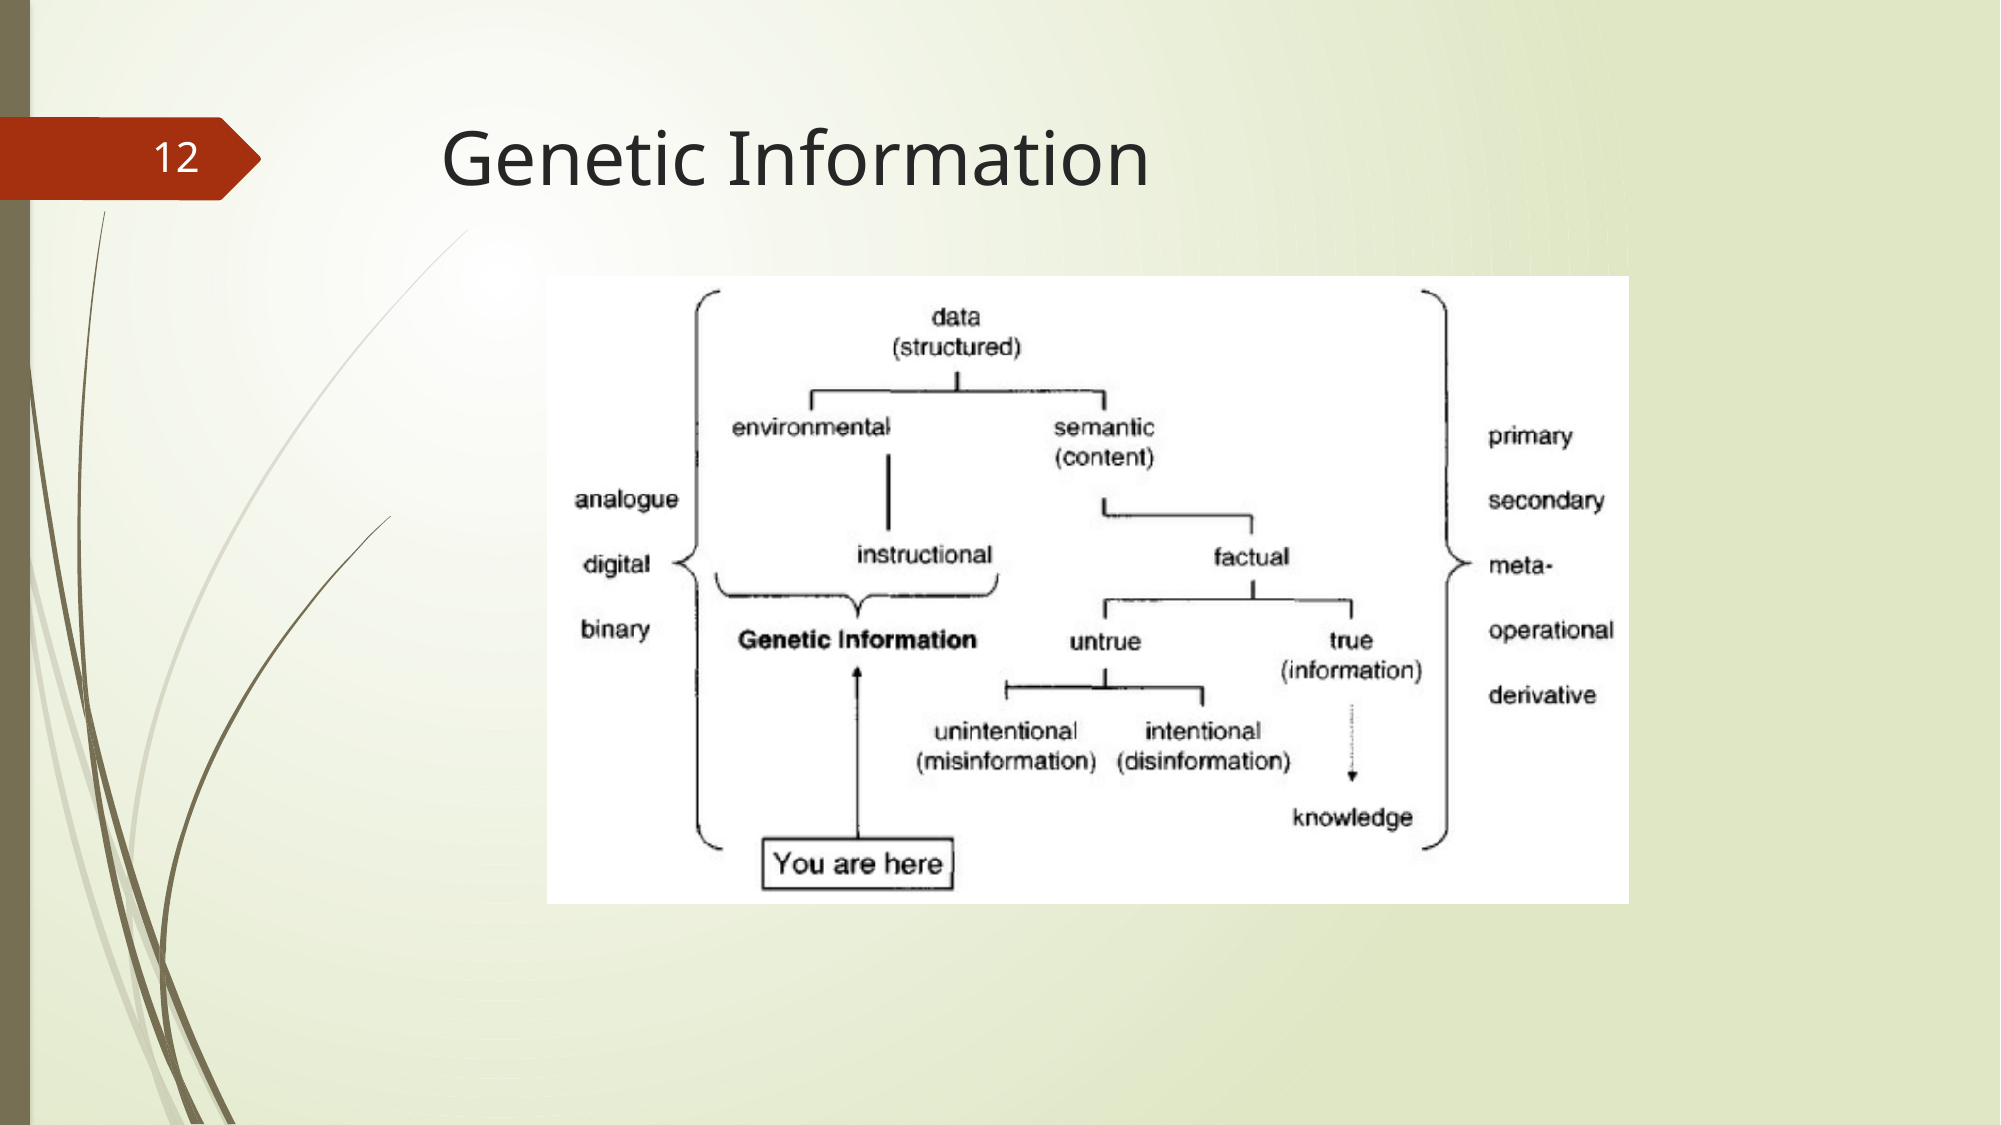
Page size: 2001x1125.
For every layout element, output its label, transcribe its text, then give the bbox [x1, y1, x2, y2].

title Genetic Information [425, 102, 1888, 313]
slide_number 12 [87, 129, 216, 190]
picture [547, 276, 1629, 904]
